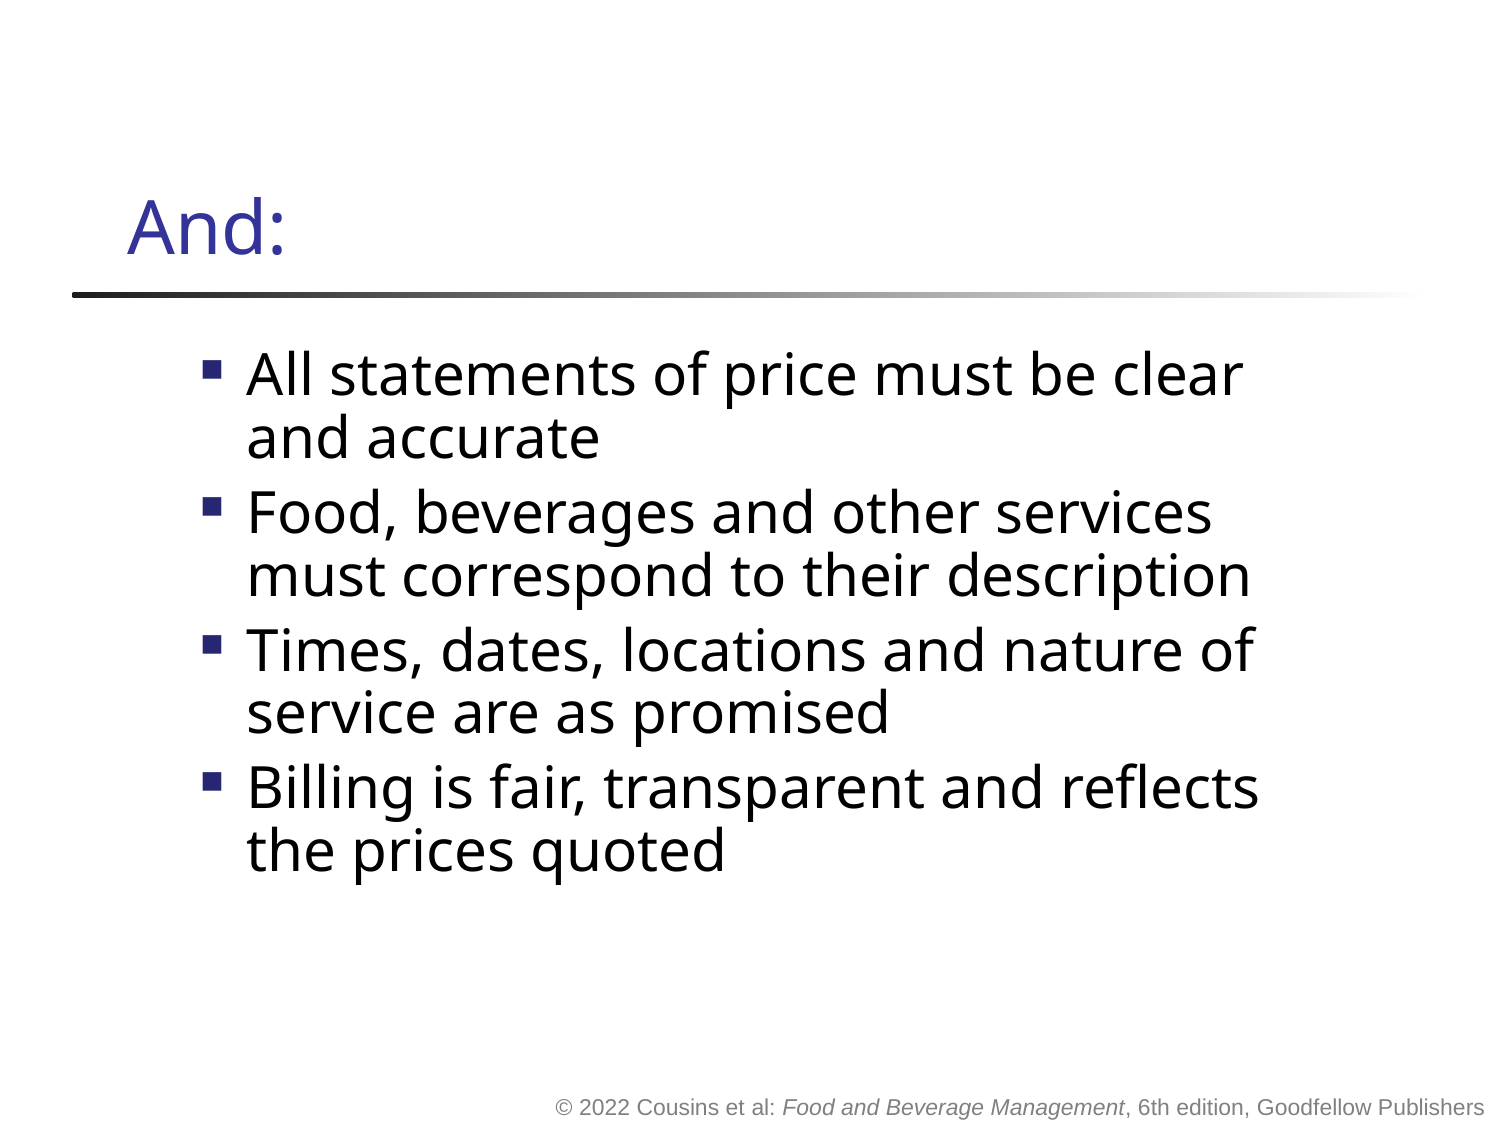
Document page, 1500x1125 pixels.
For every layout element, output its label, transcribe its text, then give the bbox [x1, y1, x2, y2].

list All statements of price must be clear and accurate Food, beverages and other services must correspond to their description Times, dates, locations and nature of service are as promised Billing is fair, transparent and reflects the prices quoted [109, 338, 1329, 1014]
title And: [112, 90, 1391, 278]
